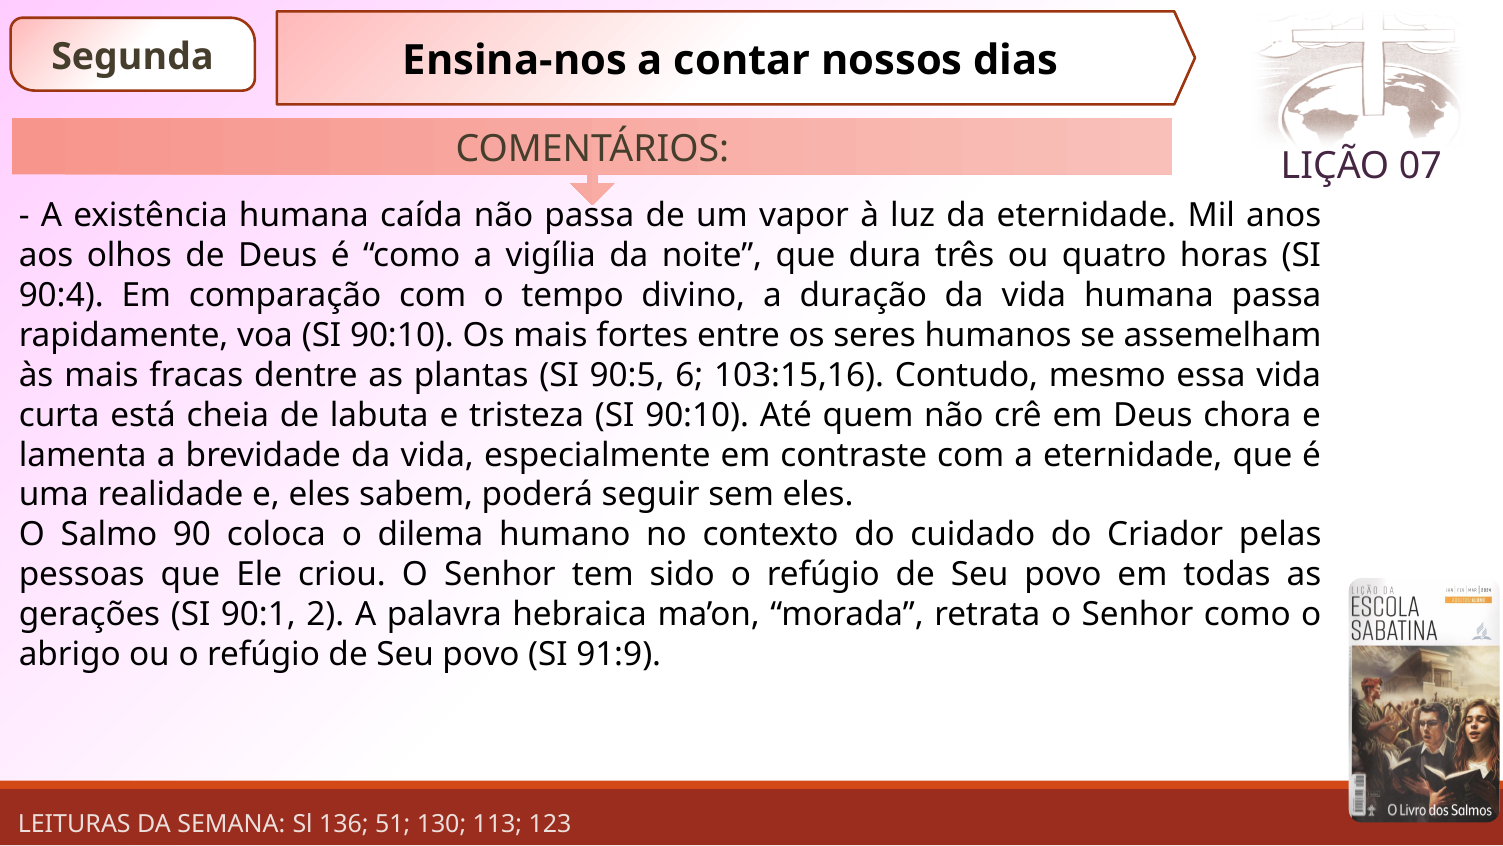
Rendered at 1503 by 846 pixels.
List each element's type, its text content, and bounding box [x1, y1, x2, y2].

text_box Ensina-nos a contar nossos dias [275, 10, 1197, 106]
text_box COMENTÁRIOS: [10, 116, 1174, 207]
picture [1250, 8, 1467, 151]
text_box LEITURAS DA SEMANA: Sl 136; 51; 130; 113; 123 [3, 799, 1421, 845]
text_box Segunda [9, 16, 257, 92]
picture [1348, 577, 1501, 823]
text_box - A existência humana caída não passa de um vapor à luz da eternidade. Mil anos aos olhos de Deus é “como a vigília da noite”, que dura três ou quatro horas (SI 90:4). Em comparação com o tempo divino, a duração da vida humana passa rapidamente, voa (SI 90:10). Os mais fortes entre os seres humanos se assemelham às mais fracas dentre as plantas (SI 90:5, 6; 103:15,16). Contudo, mesmo essa vida curta está cheia de labuta e tristeza (SI 90:10). Até quem não crê em Deus chora e lamenta a brevidade da vida, especialmente em contraste com a eternidade, que é uma realidade e, eles sabem, poderá seguir sem eles. O Salmo 90 coloca o dilema humano no contexto do cuidado do Criador pelas pessoas que Ele criou. O Senhor tem sido o refúgio de Seu povo em todas as gerações (SI 90:1, 2). A palavra hebraica ma’on, “morada”, retrata o Senhor como o abrigo ou o refúgio de Seu povo (SI 91:9). [4, 185, 1339, 680]
text_box LIÇÃO 07 [1265, 161, 1458, 194]
